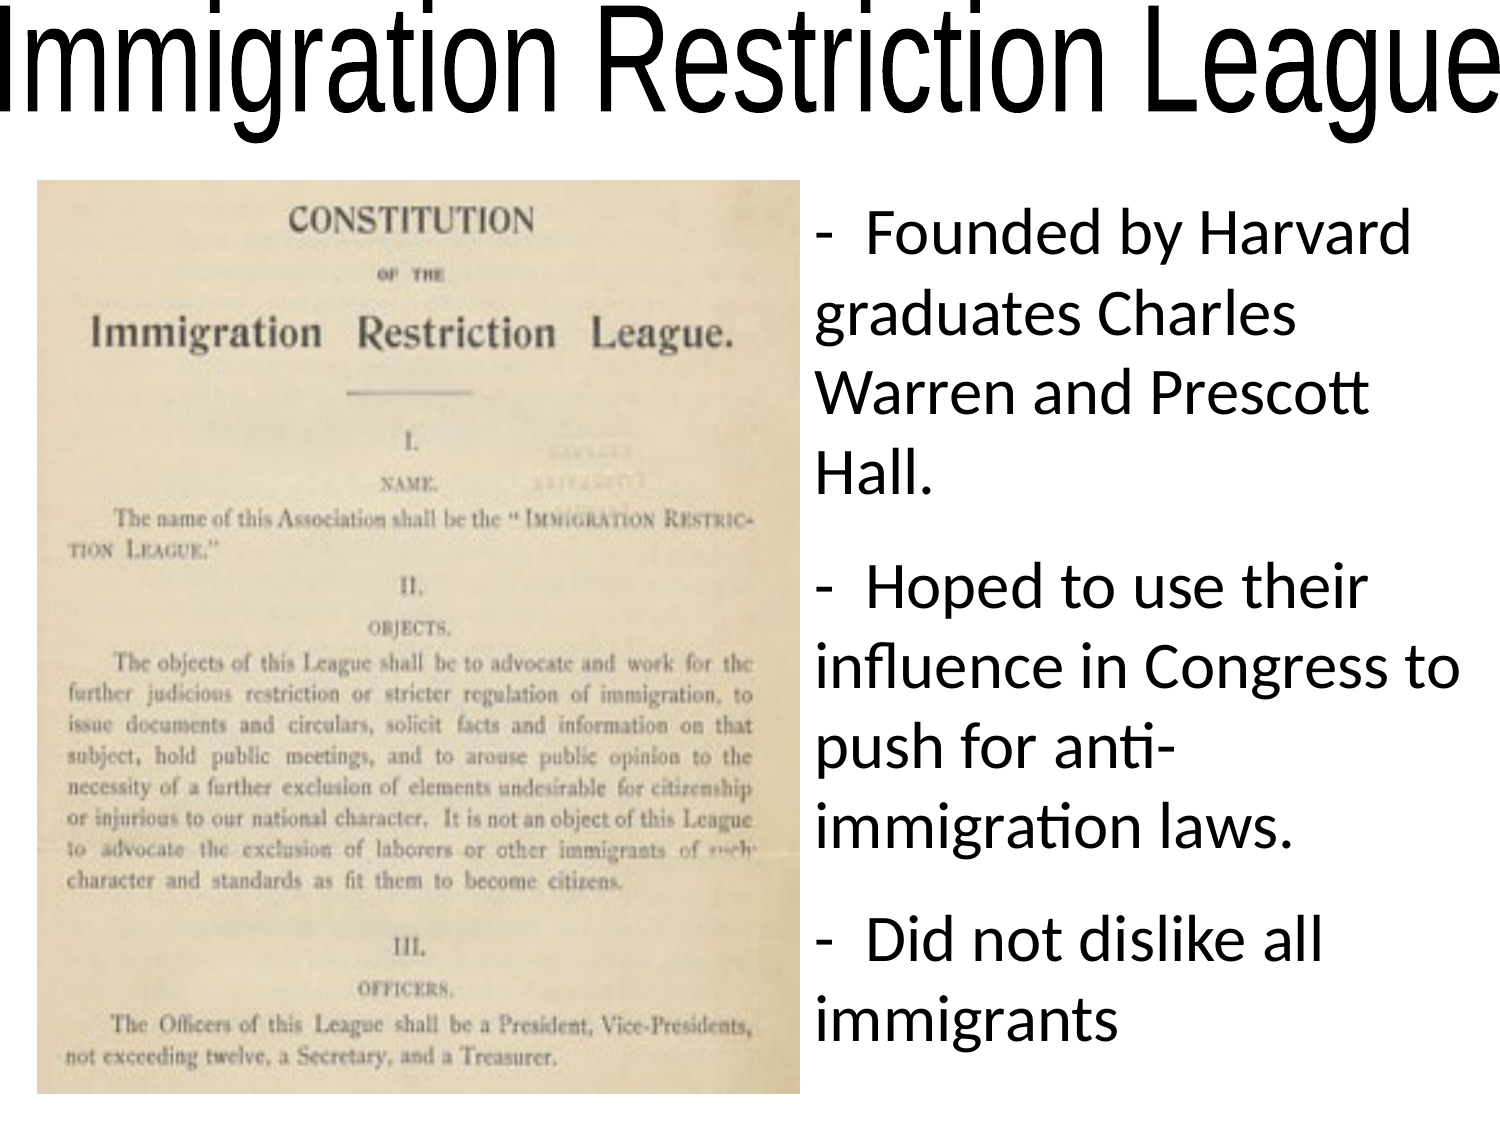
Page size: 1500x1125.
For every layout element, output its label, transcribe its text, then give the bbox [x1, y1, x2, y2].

picture [37, 180, 801, 1094]
text_box - Founded by Harvard graduates Charles Warren and Prescott Hall. - Hoped to use their influence in Congress to push for anti-immigration laws. - Did not dislike all immigrants [801, 180, 1500, 1062]
